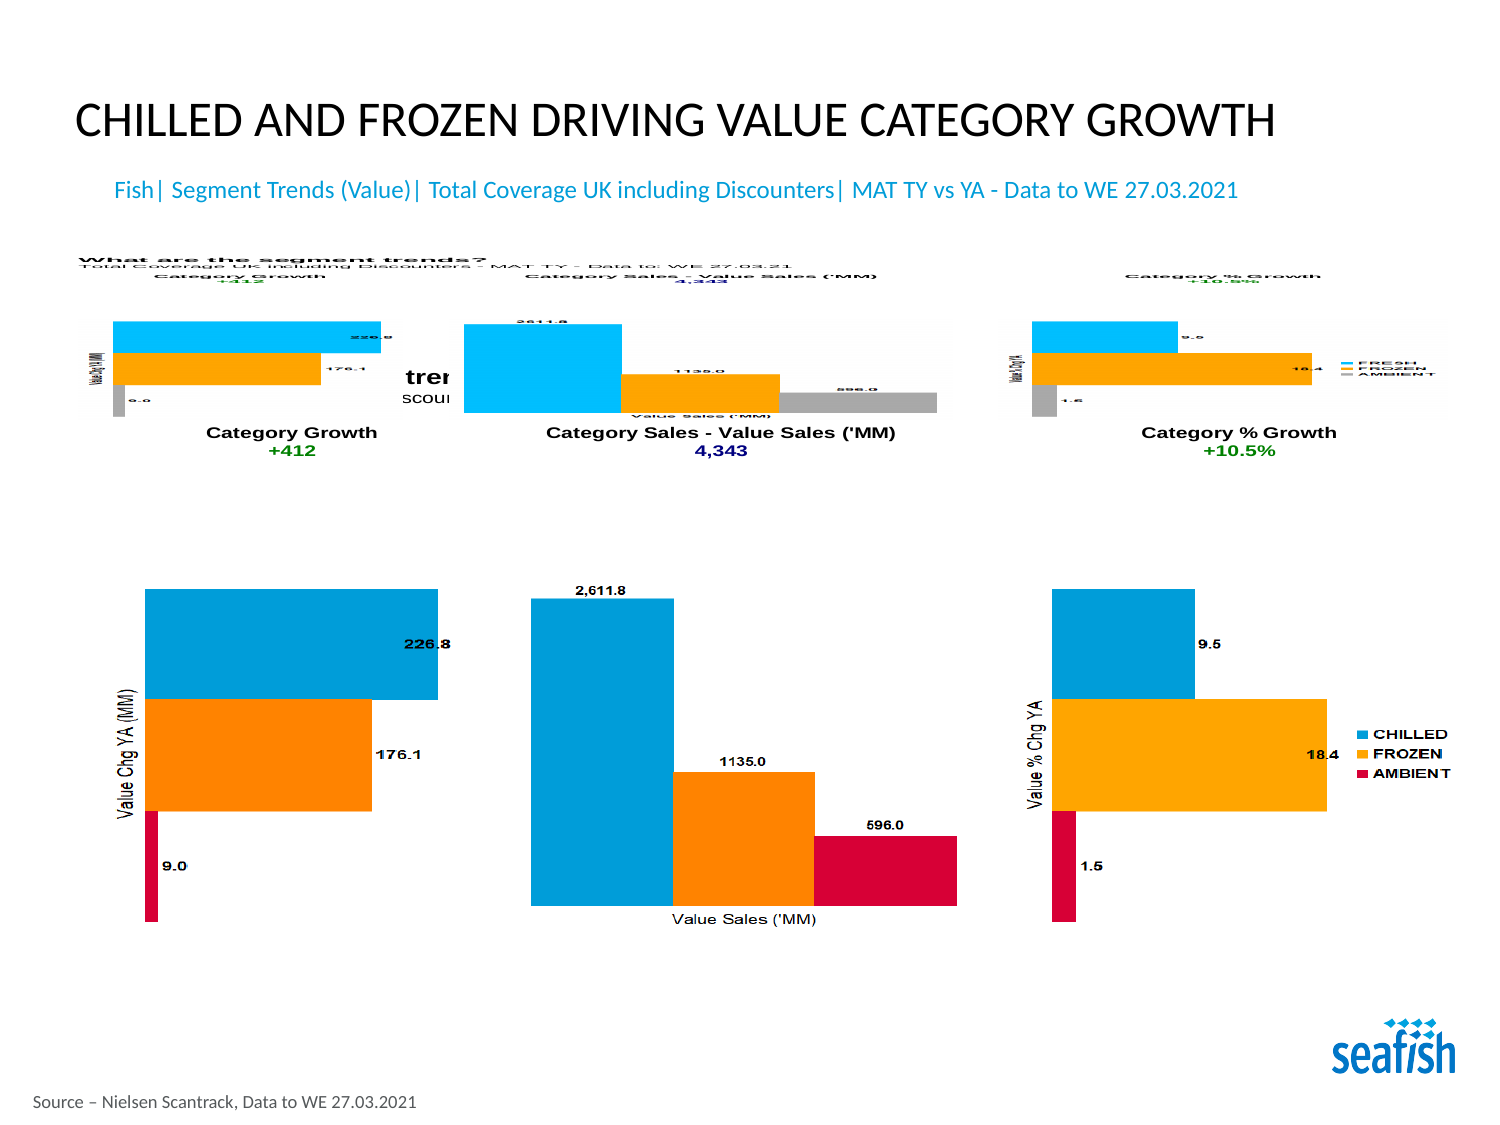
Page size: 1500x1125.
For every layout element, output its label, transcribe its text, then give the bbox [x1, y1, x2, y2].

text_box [102, 365, 1463, 1035]
picture [1332, 1035, 1455, 1074]
text_box Fish| Segment Trends (Value)| Total Coverage UK including Discounters| MAT TY vs YA - Data to WE 27.03.2021 [99, 165, 1475, 211]
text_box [78, 257, 1449, 450]
title CHILLED AND FROZEN DRIVING VALUE CATEGORY GROWTH [60, 45, 1437, 187]
list Source – Nielsen Scantrack, Data to WE 27.03.2021 [0, 1082, 1340, 1121]
